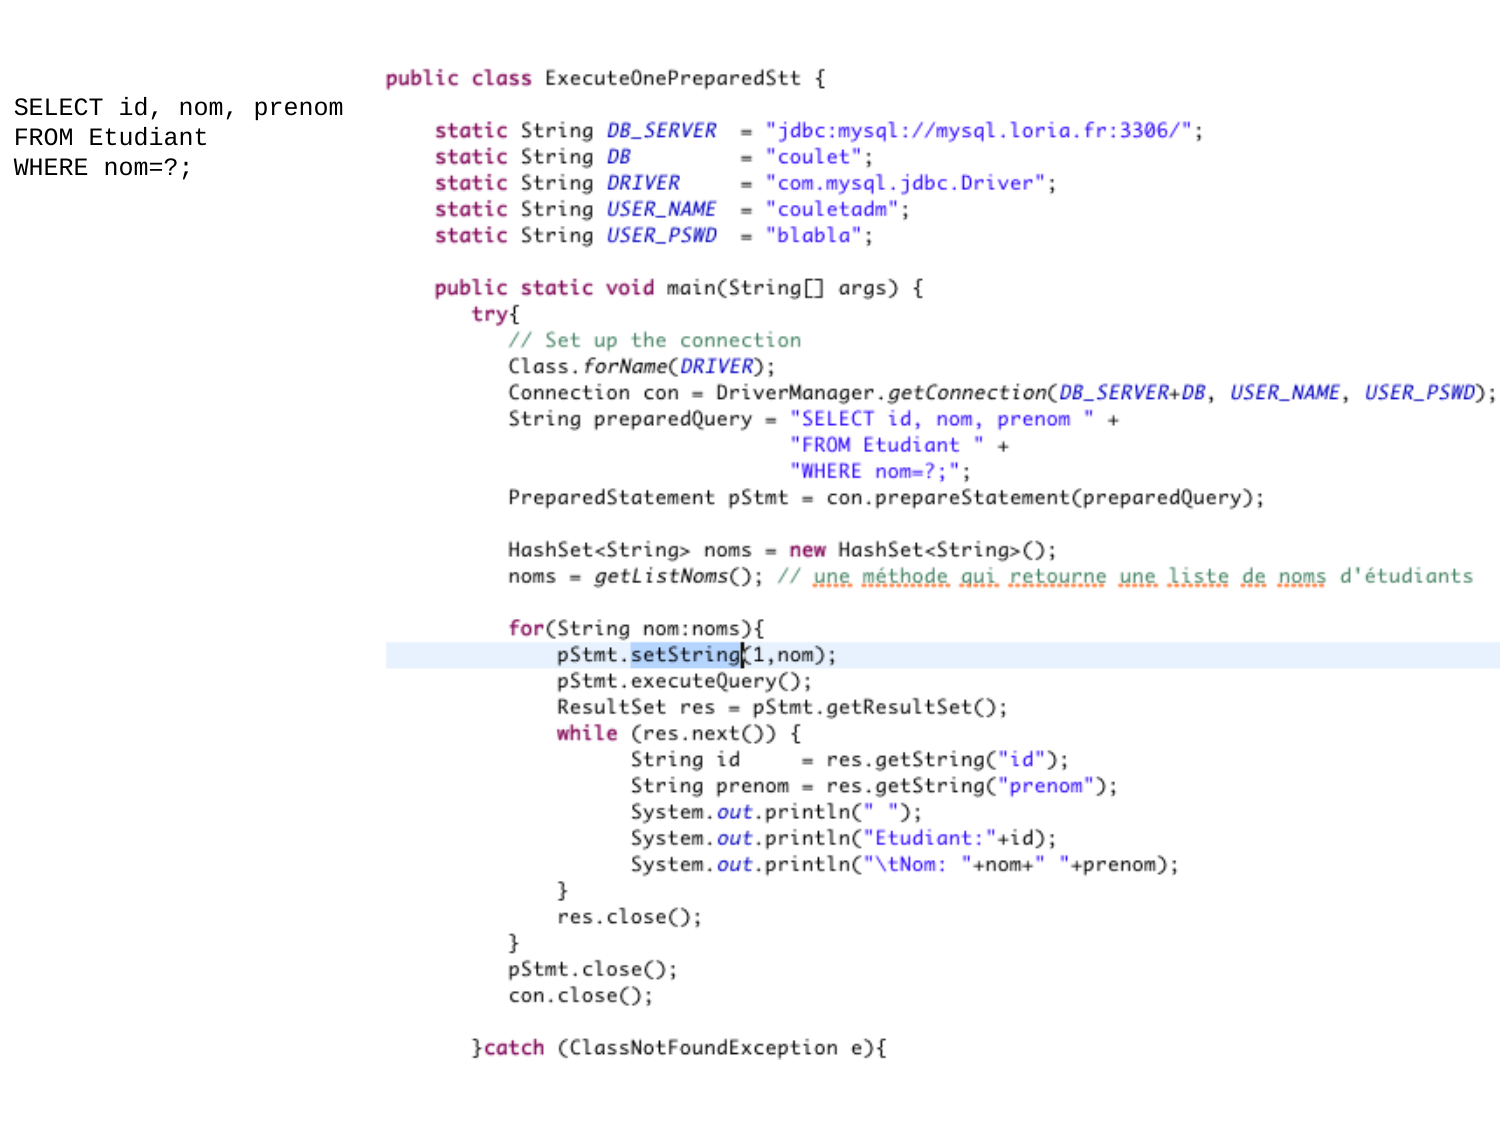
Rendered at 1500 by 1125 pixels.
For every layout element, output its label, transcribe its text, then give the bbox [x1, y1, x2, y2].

text_box SELECT id, nom, prenom FROM Etudiant WHERE nom=?; [0, 83, 377, 215]
picture [383, 59, 1500, 1060]
